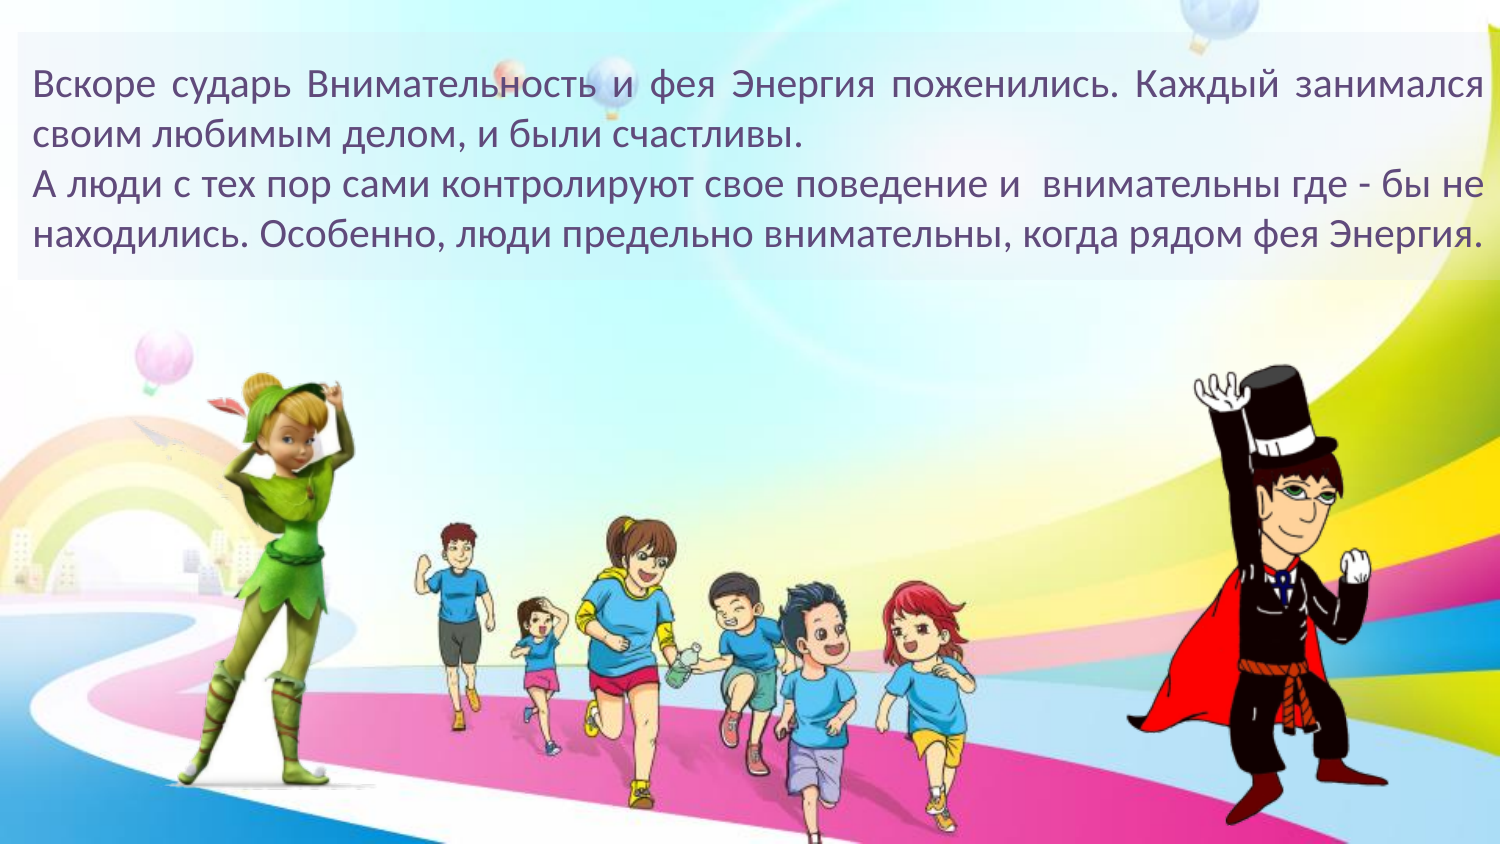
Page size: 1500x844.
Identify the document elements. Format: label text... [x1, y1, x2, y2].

picture [0, 0, 1500, 844]
text_box Вскоре сударь Внимательность и фея Энергия поженились. Каждый занимался своим любимым делом, и были счастливы. А люди с тех пор сами контролируют свое поведение и внимательны где - бы не находились. Особенно, люди предельно внимательны, когда рядом фея Энергия. [16, 30, 1500, 282]
